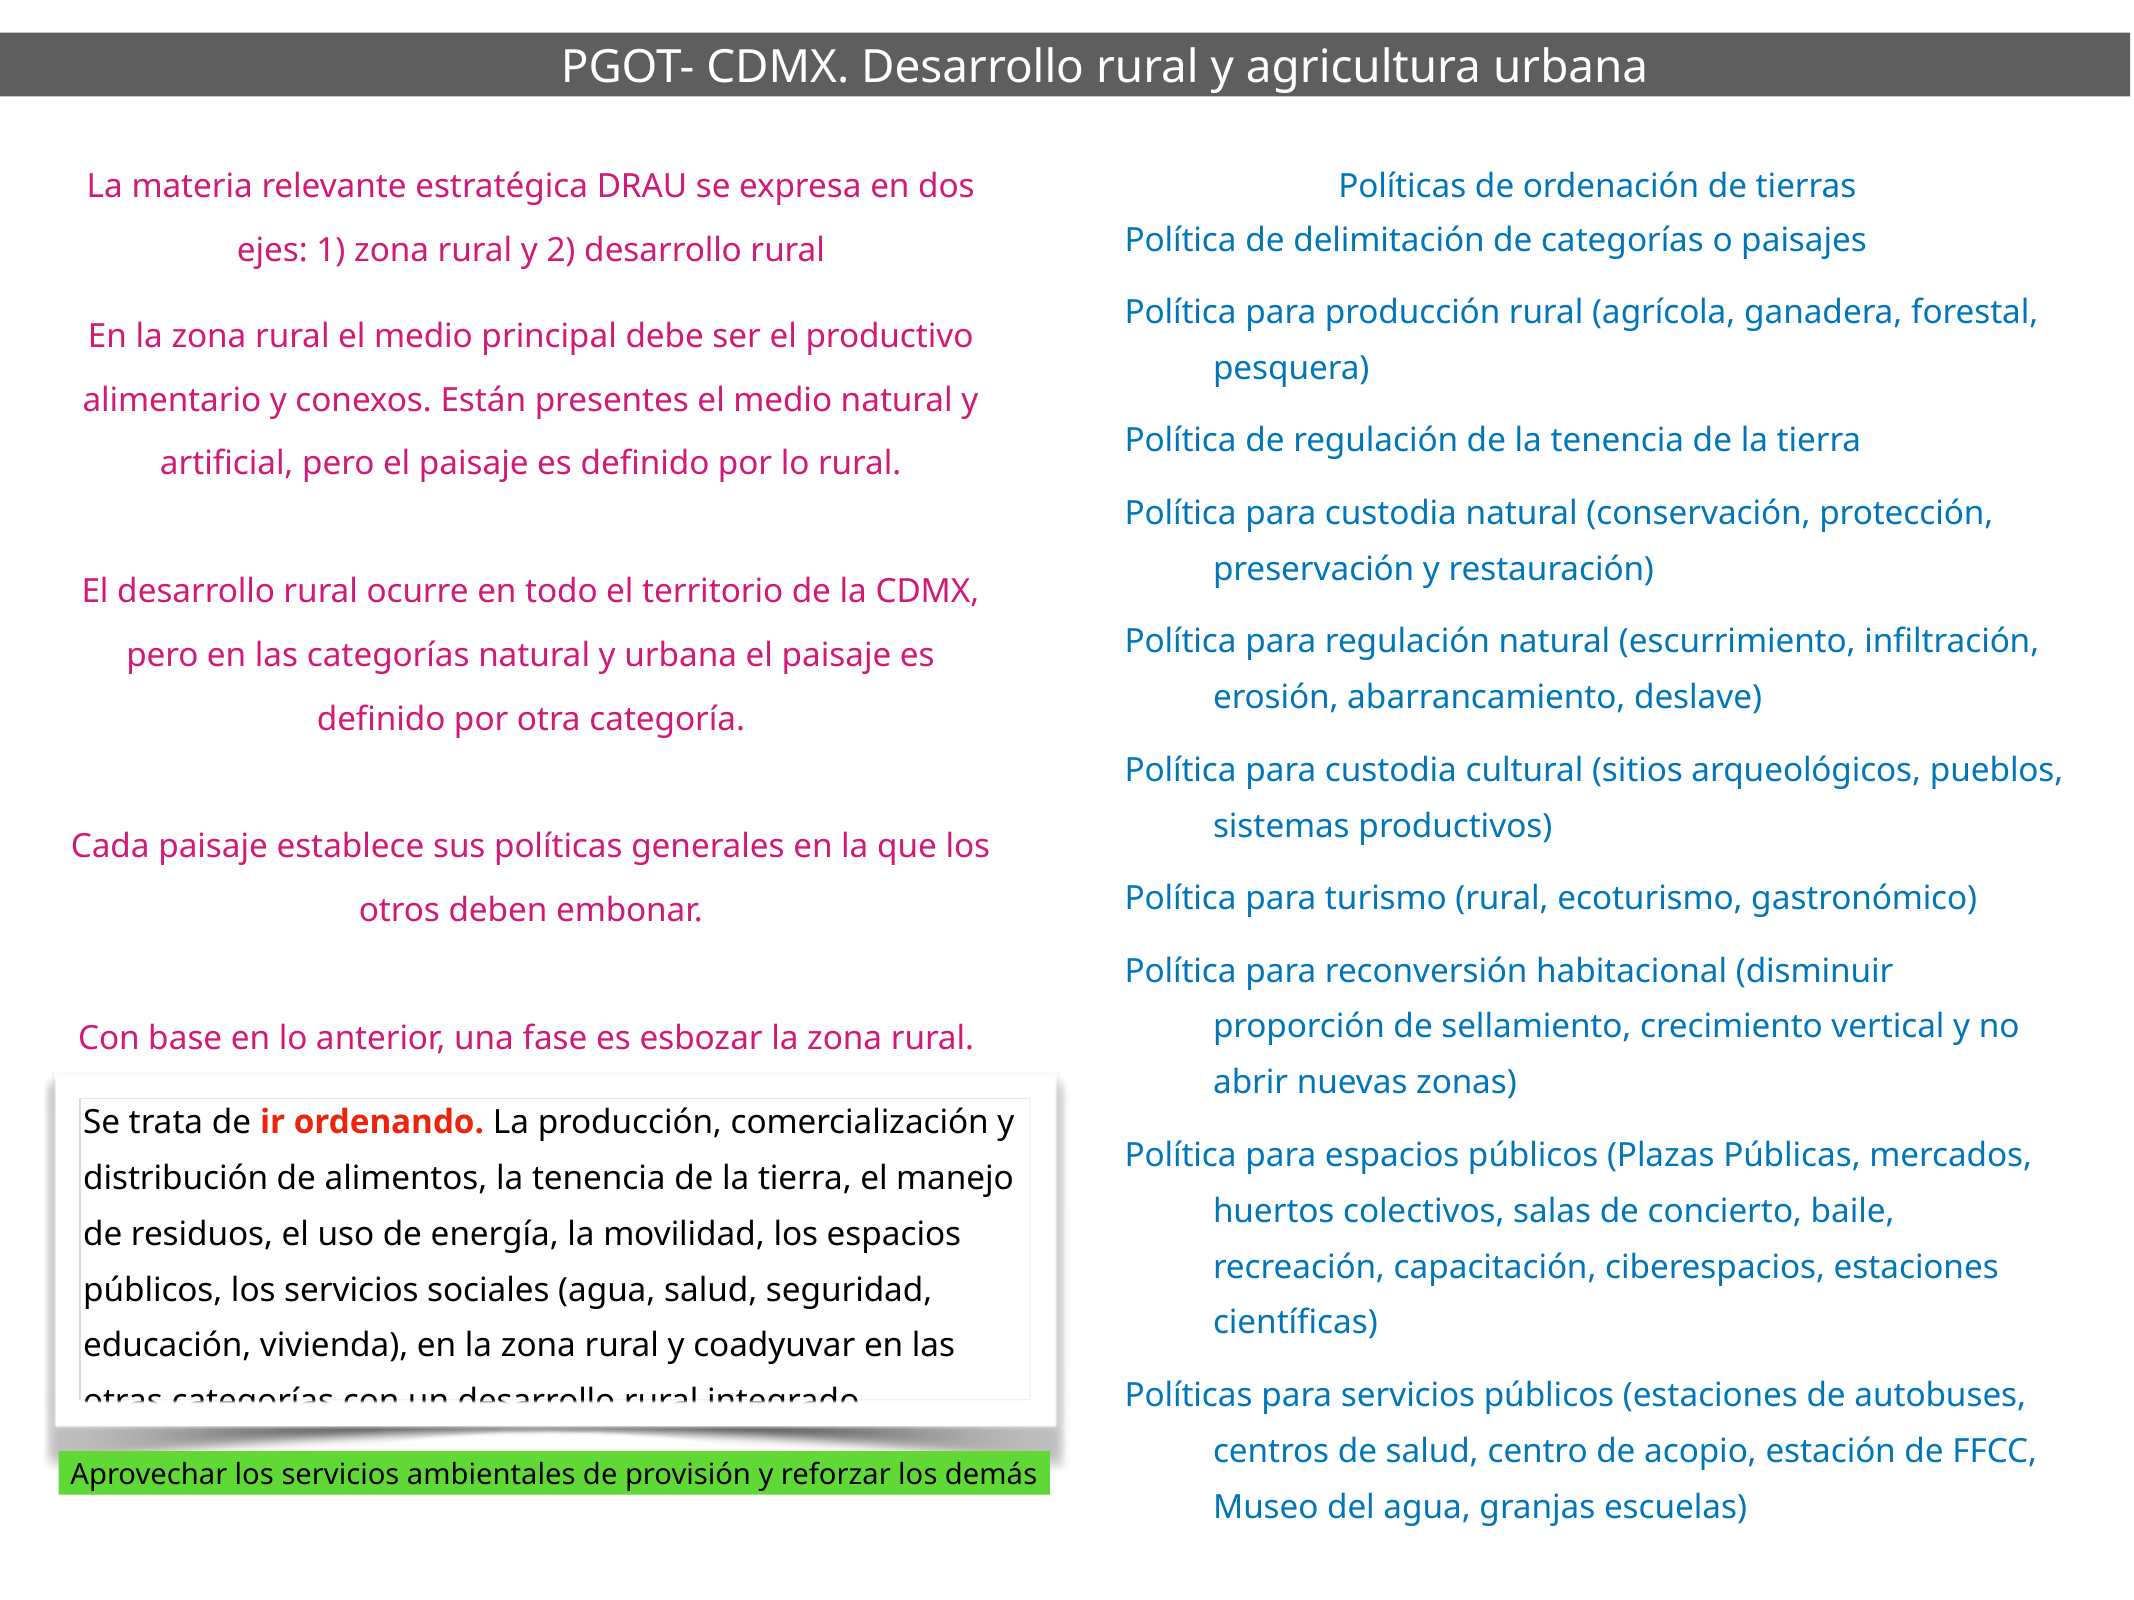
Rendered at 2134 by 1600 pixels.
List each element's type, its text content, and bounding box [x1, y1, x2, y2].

text_box La materia relevante estratégica DRAU se expresa en dos ejes: 1) zona rural y 2) desarrollo rural [53, 135, 1009, 273]
text_box Aprovechar los servicios ambientales de provisión y reforzar los demás [58, 1478, 1050, 1495]
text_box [42, 1071, 1070, 1478]
text_box En la zona rural el medio principal debe ser el productivo alimentario y conexos. Están presentes el medio natural y artificial, pero el paisaje es definido por lo rural. El desarrollo rural ocurre en todo el territorio de la CDMX, pero en las categorías natural y urbana el paisaje es definido por otra categoría. Cada paisaje establece sus políticas generales en la que los otros deben embonar. Con base en lo anterior, una fase es esbozar la zona rural. [53, 285, 1009, 1061]
text_box Políticas de ordenación de tierras [1070, 159, 2126, 249]
text_box PGOT- CDMX. Desarrollo rural y agricultura urbana [0, 32, 2131, 97]
text_box Política de delimitación de categorías o paisajes Política para producción rural (agrícola, ganadera, forestal, pesquera) Política de regulación de la tenencia de la tierra Política para custodia natural (conservación, protección, preservación y restauración) Política para regulación natural (escurrimiento, infiltración, erosión, abarrancamiento, deslave) Política para custodia cultural (sitios arqueológicos, pueblos, sistemas productivos) Política para turismo (rural, ecoturismo, gastronómico) Política para reconversión habitacional (disminuir proporción de sellamiento, crecimiento vertical y no abrir nuevas zonas) Política para espacios públicos (Plazas Públicas, mercados, huertos colectivos, salas de concierto, baile, recreación, capacitación, ciberespacios, estaciones científicas) Políticas para servicios públicos (estaciones de autobuses, centros de salud, centro de acopio, estación de FFCC, Museo del agua, granjas escuelas) [1120, 197, 2076, 1530]
